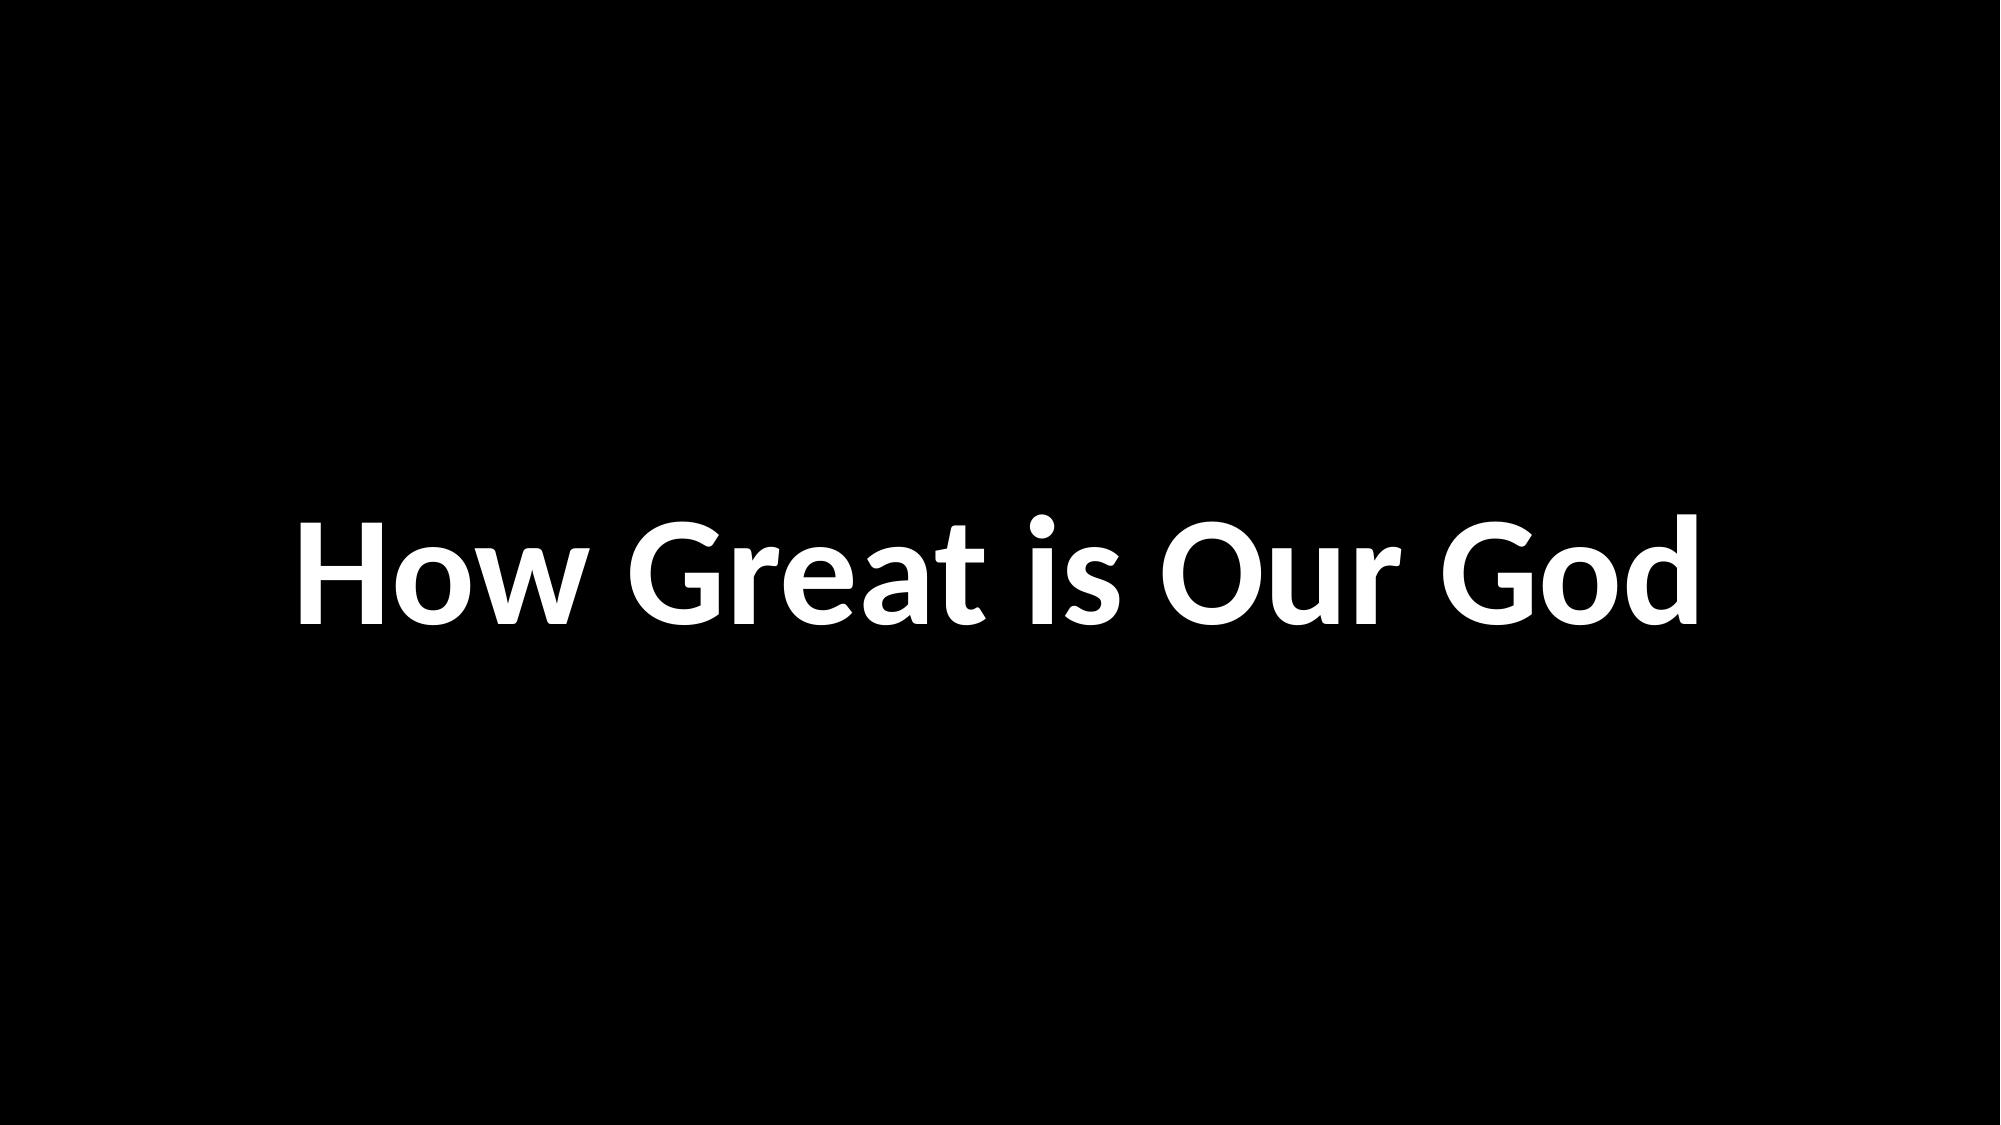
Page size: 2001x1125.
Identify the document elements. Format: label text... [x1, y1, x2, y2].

list How Great is Our God [0, 0, 2000, 1125]
